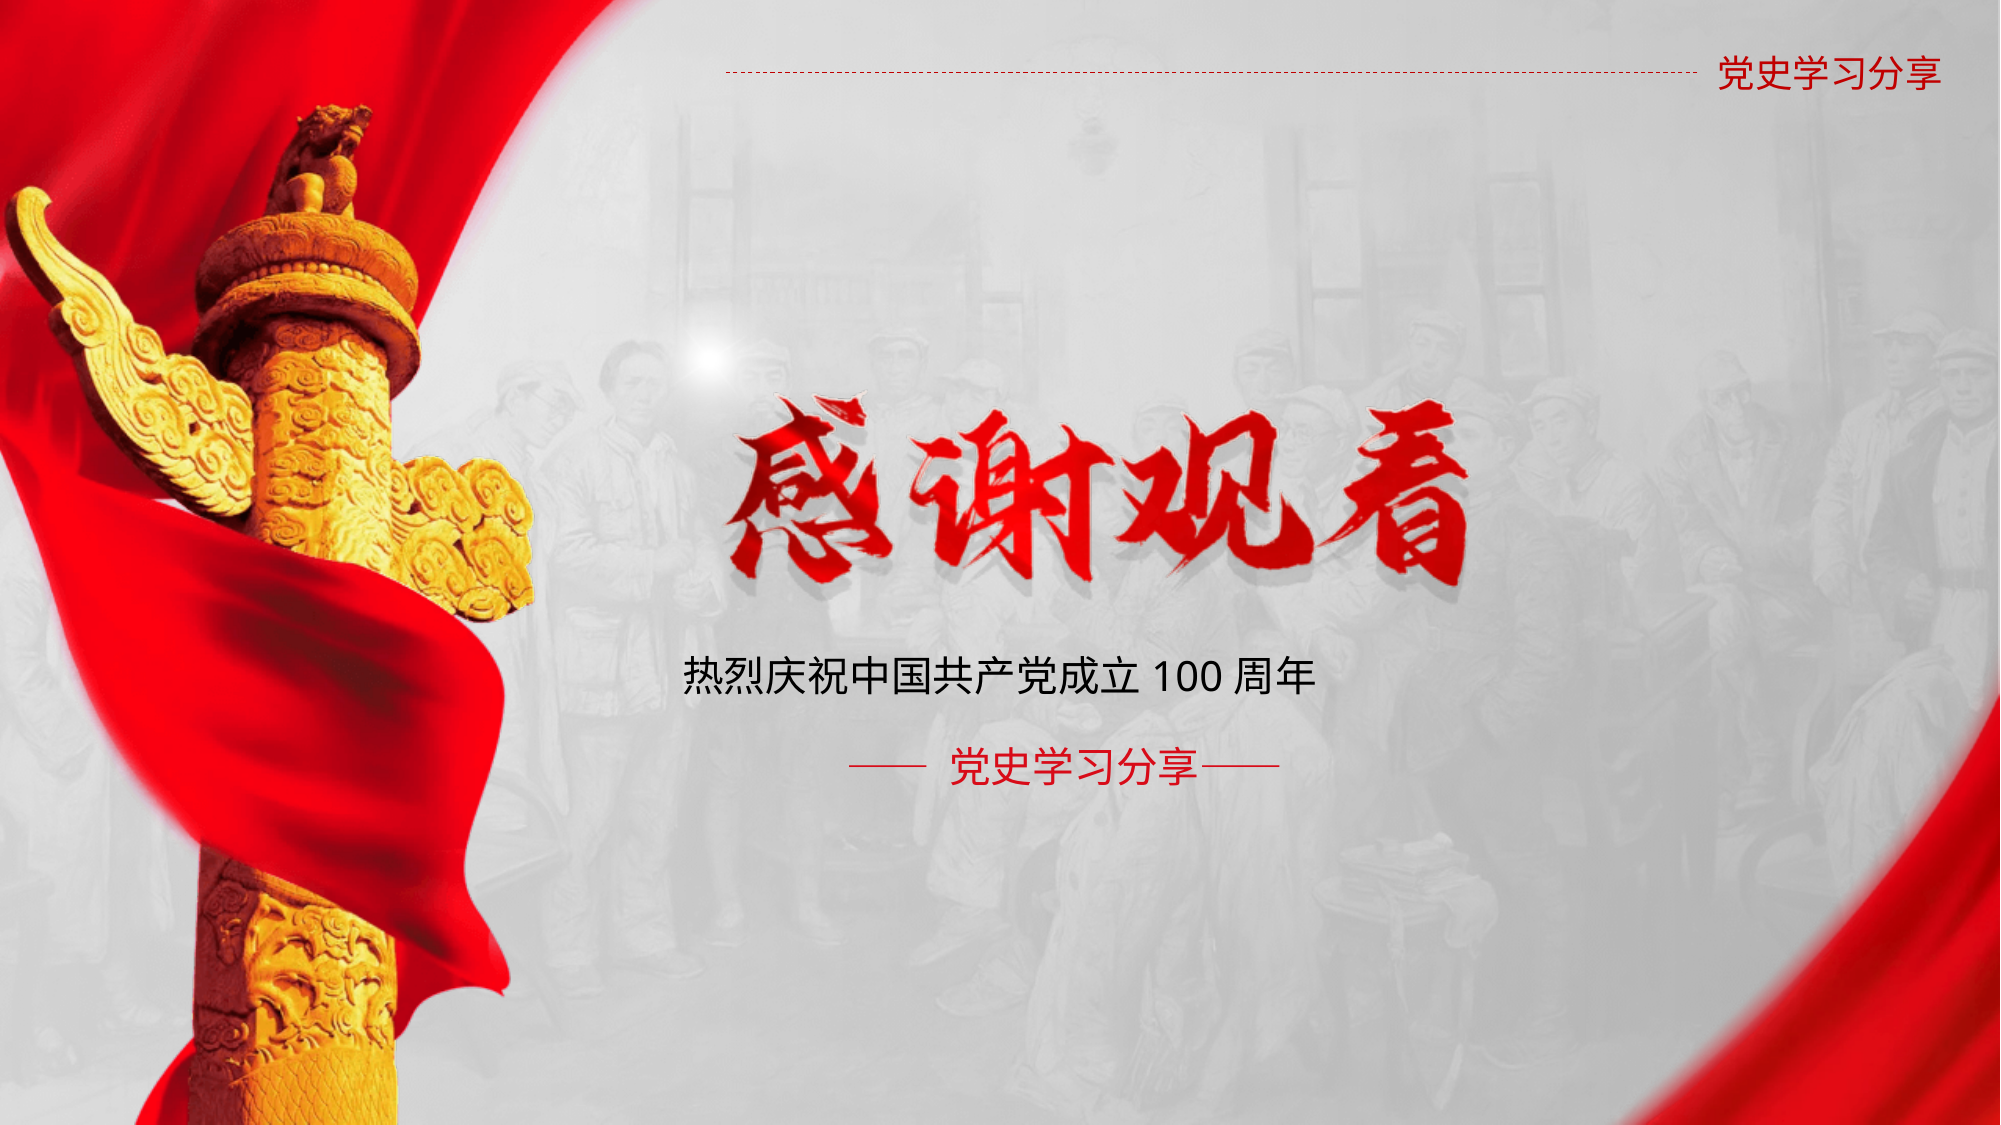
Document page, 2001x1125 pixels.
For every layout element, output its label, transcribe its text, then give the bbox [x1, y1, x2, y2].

text_box —— 党史学习分享—— [674, 728, 1587, 805]
picture [0, 0, 1530, 1125]
text_box 热烈庆祝中国共产党成立100周年 [674, 629, 1555, 720]
picture [1587, 578, 2000, 1125]
text_box 党史学习分享 [1617, 27, 2000, 118]
